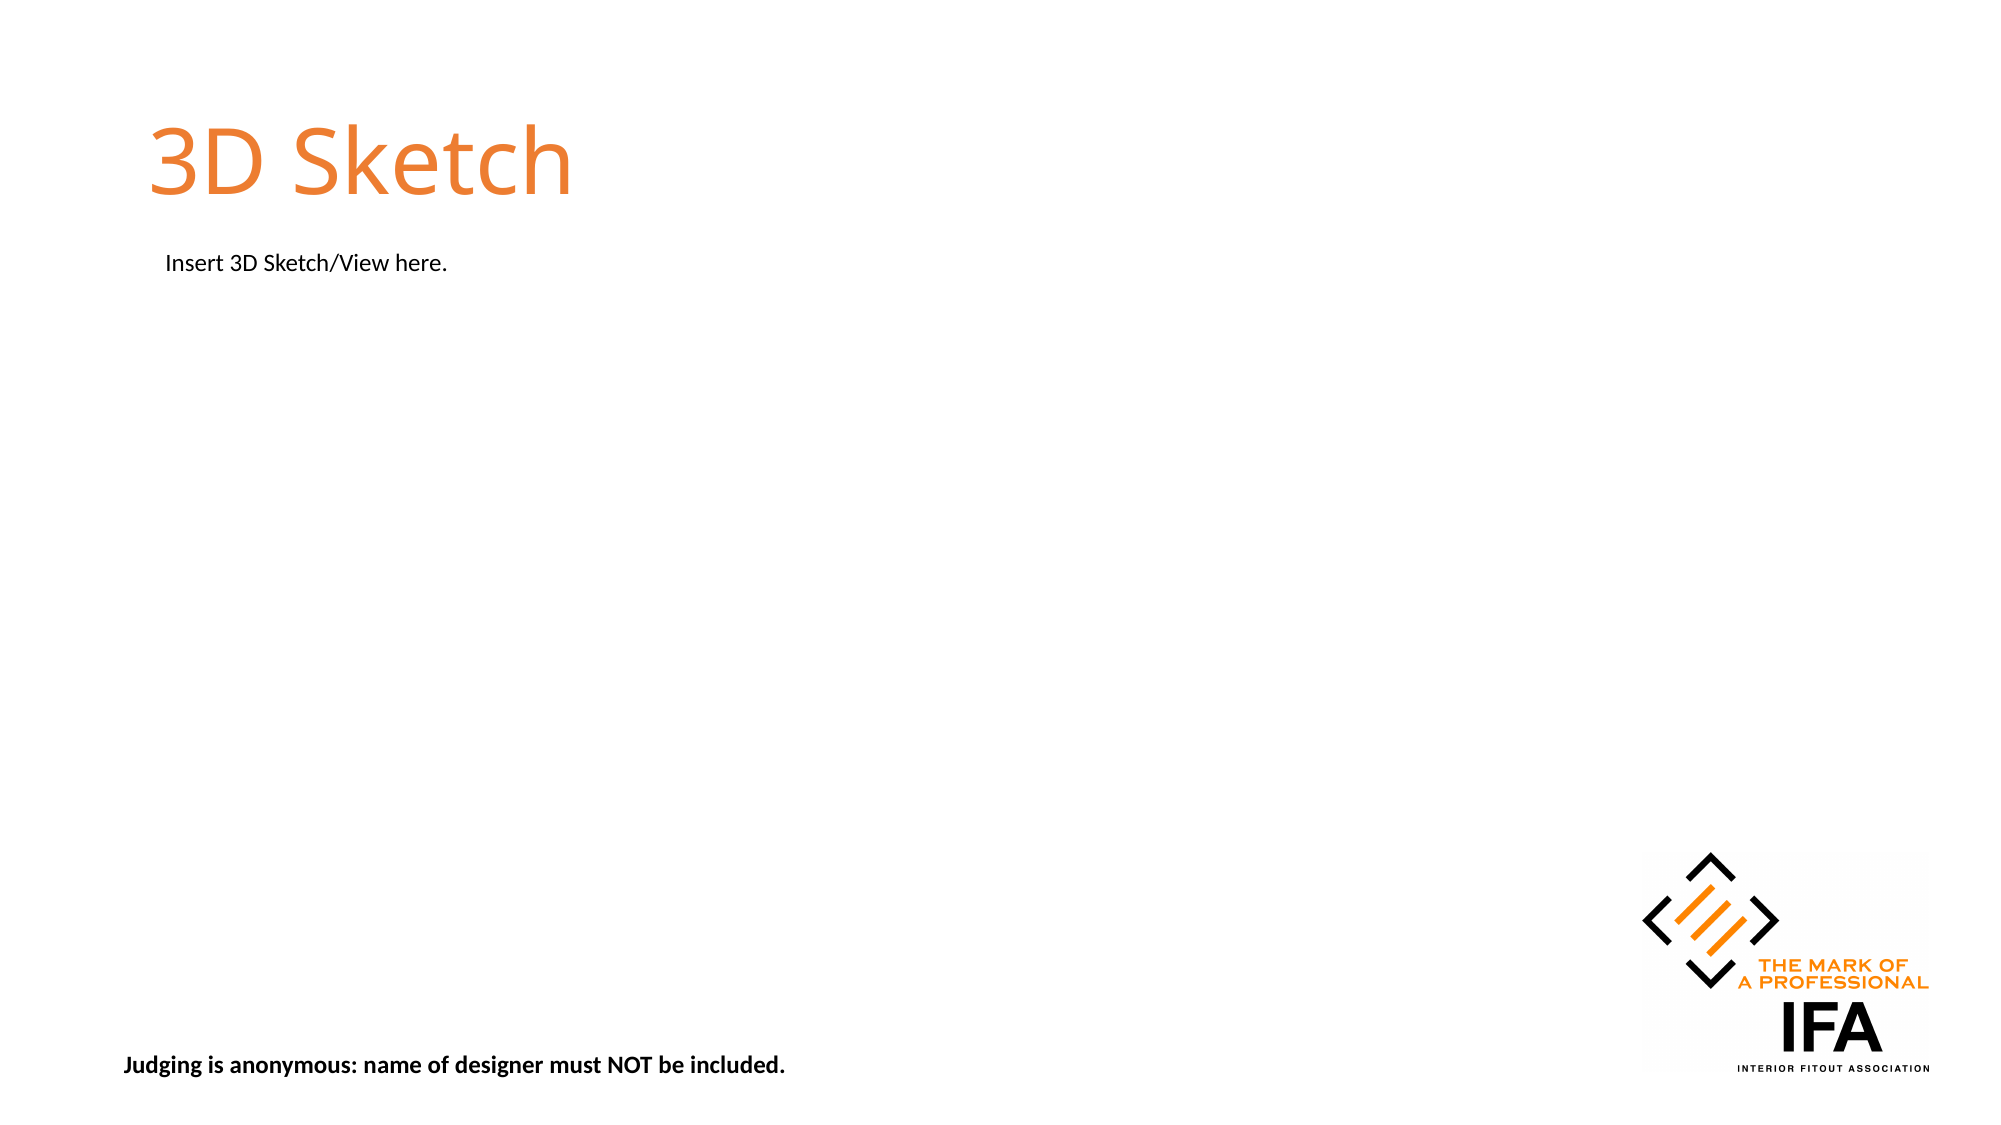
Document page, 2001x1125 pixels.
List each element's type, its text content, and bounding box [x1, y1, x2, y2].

text_box 3D Sketch [133, 95, 1467, 221]
text_box Insert 3D Sketch/View here. [150, 239, 1815, 285]
picture [1642, 852, 1929, 1072]
